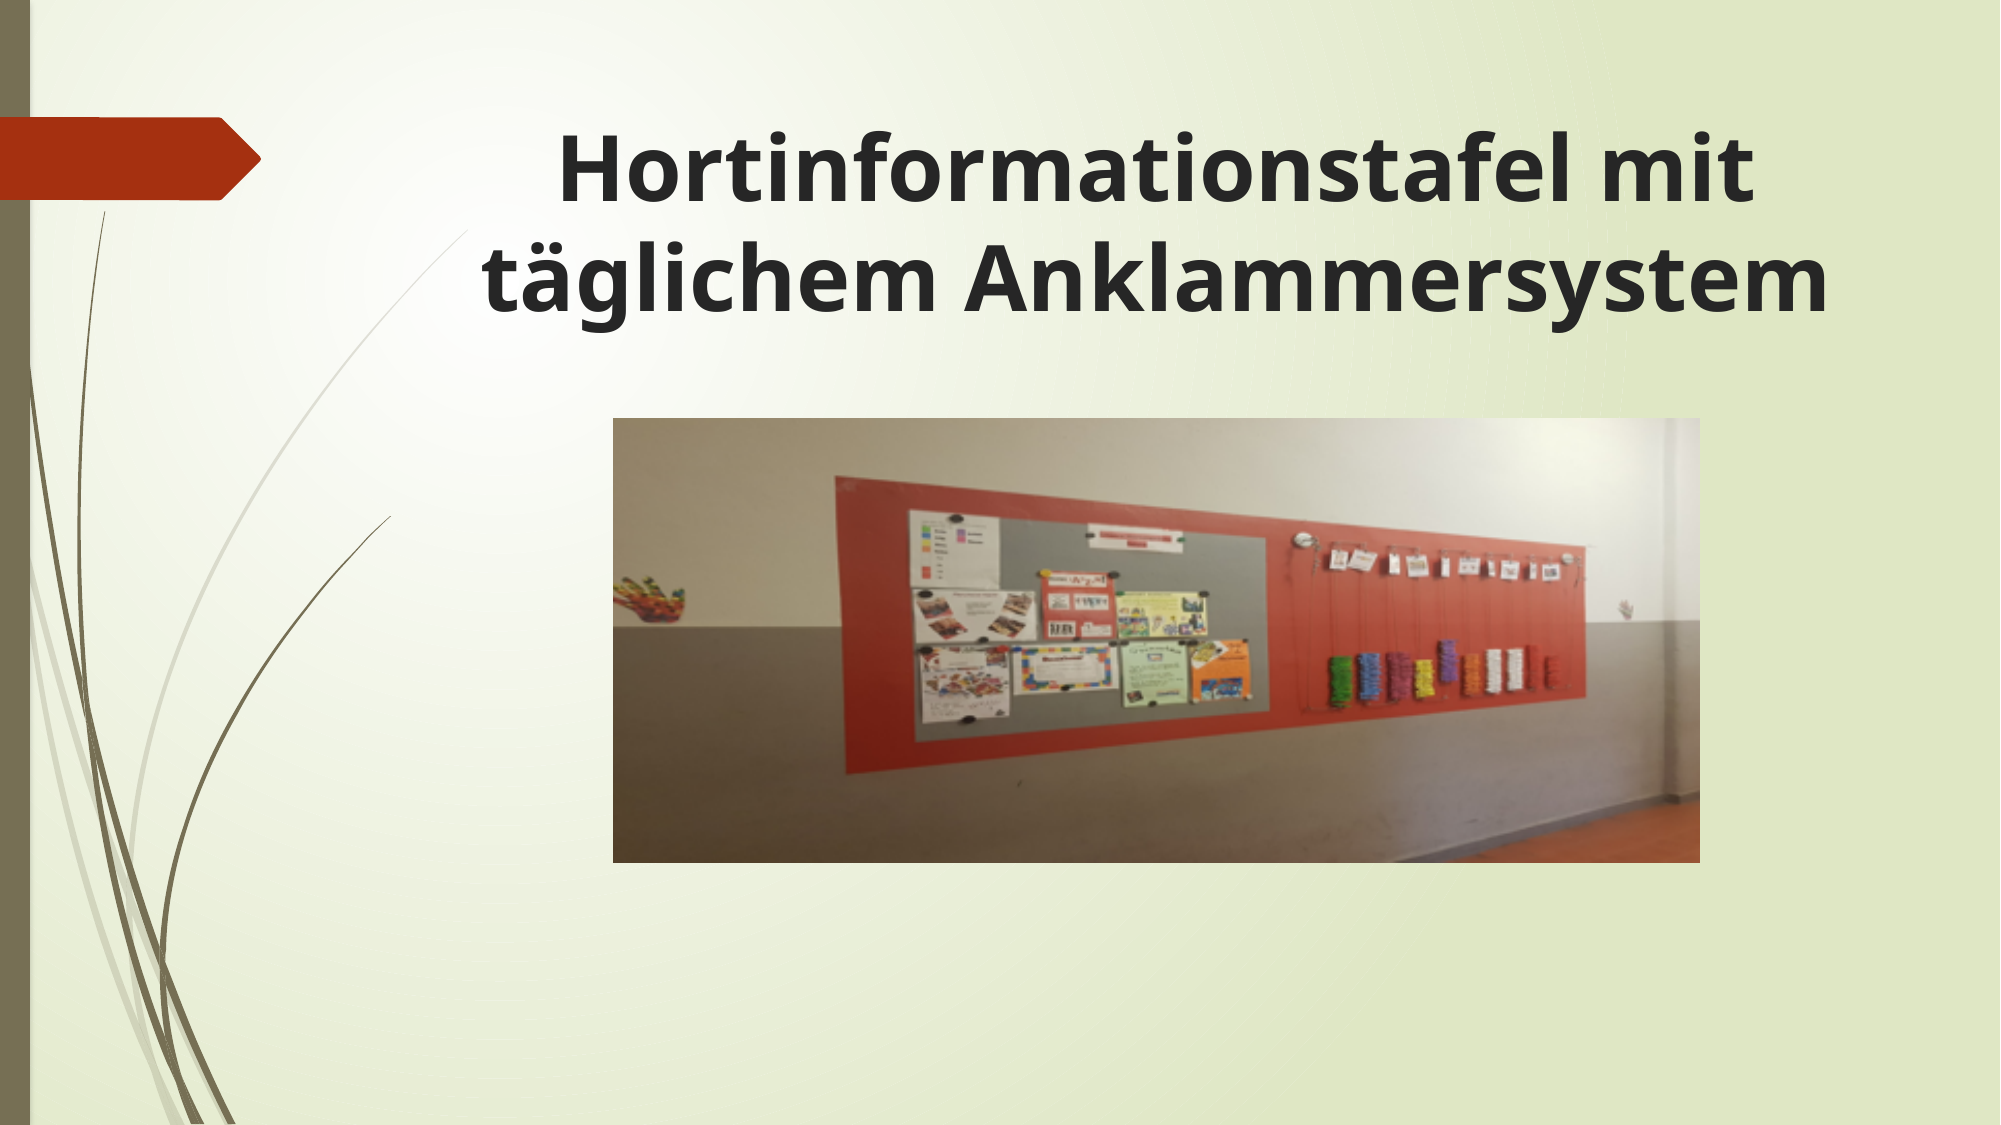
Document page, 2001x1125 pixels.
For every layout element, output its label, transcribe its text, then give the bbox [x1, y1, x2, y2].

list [612, 418, 1700, 864]
title Hortinformationstafel mit täglichem Anklammersystem [425, 102, 1888, 313]
